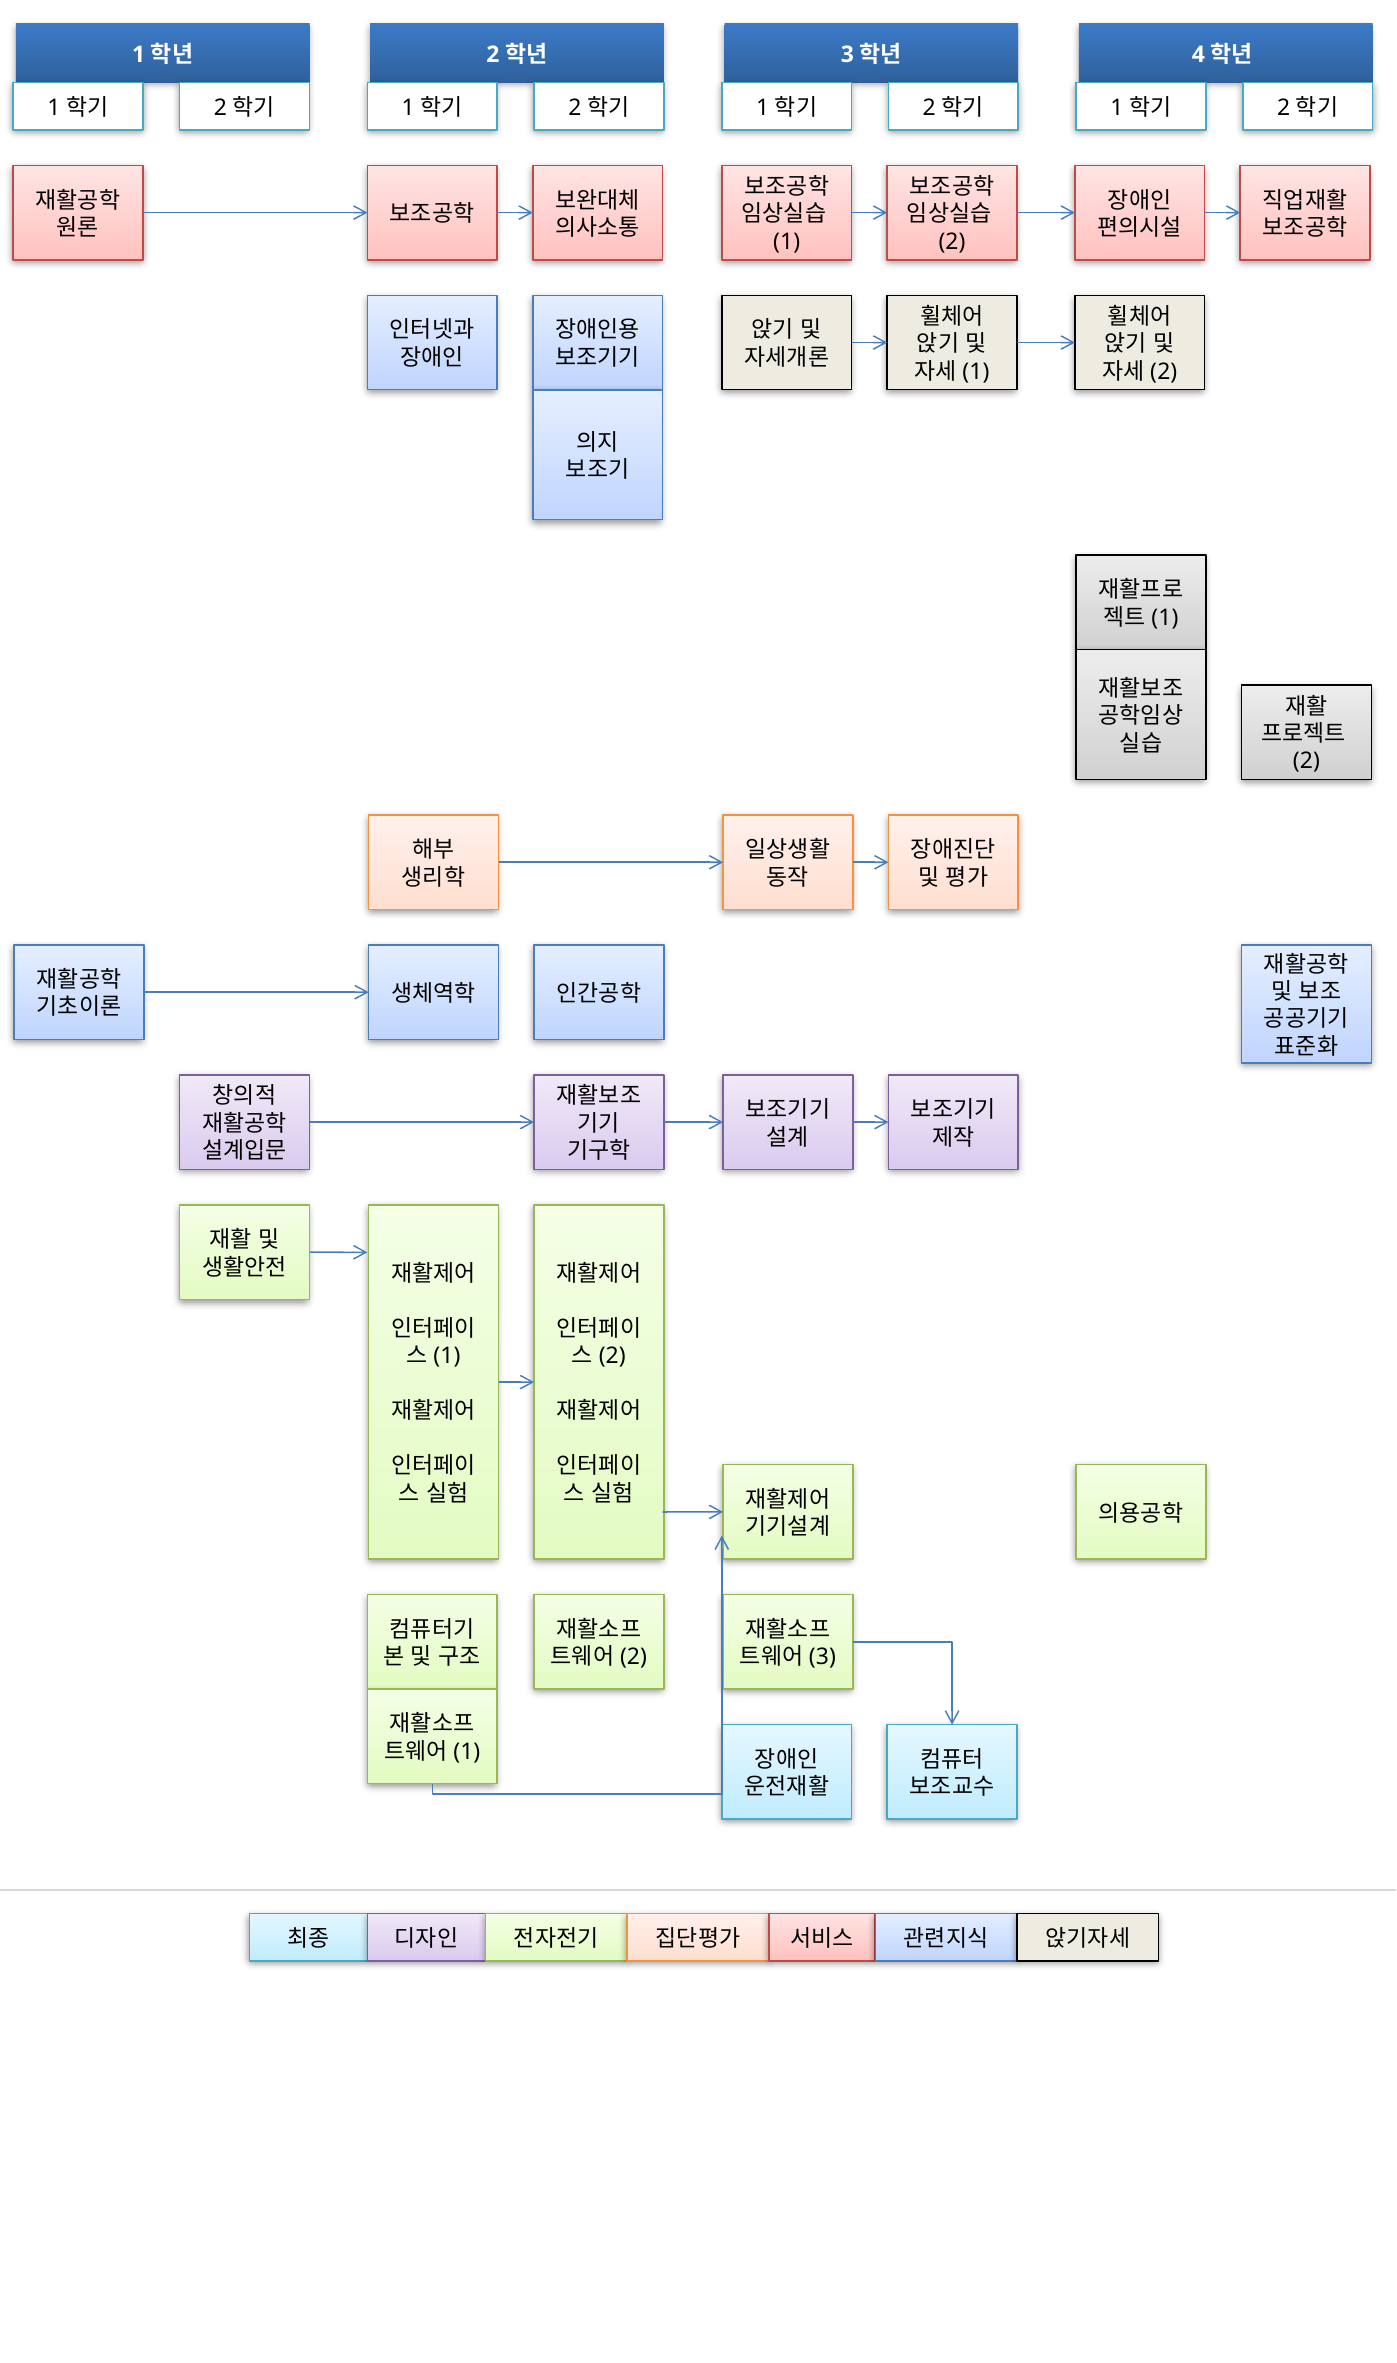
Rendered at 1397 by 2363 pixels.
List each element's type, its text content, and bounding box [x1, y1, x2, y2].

text_box 2학기 [1242, 82, 1373, 131]
text_box 1학기 [721, 82, 852, 131]
text_box 1학기 [367, 82, 498, 131]
text_box 최종 [249, 1913, 364, 1962]
text_box 보조기기 제작 [888, 1074, 1019, 1170]
text_box 재활보조기기 기구학 [533, 1074, 665, 1170]
text_box 보완대체의사소통 [532, 165, 663, 261]
text_box 1학기 [12, 82, 144, 131]
text_box 의지 보조기 [532, 389, 663, 520]
text_box 일상생활동작 [722, 814, 854, 910]
text_box 인터넷과 장애인 [367, 295, 498, 390]
text_box 2학기 [179, 82, 310, 131]
text_box 의용공학 [1075, 1464, 1207, 1560]
text_box 재활 및 생활안전 [179, 1204, 310, 1300]
text_box 휠체어 앉기 및 자세(2) [1074, 295, 1205, 390]
text_box 관련지식 [875, 1913, 1013, 1962]
text_box 집단평가 [626, 1913, 765, 1962]
text_box 재활프로젝트(1) [1075, 554, 1207, 649]
text_box 재활소프트웨어(3) [723, 1594, 854, 1690]
text_box 창의적 재활공학설계입문 [179, 1074, 310, 1170]
text_box 2학년 [370, 23, 664, 83]
text_box 해부 생리학 [368, 814, 499, 910]
text_box 1학년 [15, 23, 310, 83]
text_box 앉기자세 [1016, 1913, 1159, 1962]
text_box 보조공학임상실습(2) [886, 165, 1018, 261]
text_box 3학년 [724, 23, 1019, 83]
text_box 재활공학 및 보조 공공기기 표준화 [1241, 944, 1372, 1064]
text_box 재활공학원론 [12, 165, 144, 261]
text_box 생체역학 [368, 944, 499, 1040]
text_box 장애인용보조기기 [532, 295, 663, 389]
text_box 2학기 [533, 82, 665, 131]
text_box 보조기기 설계 [722, 1074, 854, 1170]
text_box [452, 1514, 702, 1805]
text_box 디자인 [367, 1913, 482, 1962]
text_box 인간공학 [533, 944, 665, 1040]
text_box 직업재활보조공학 [1239, 165, 1371, 261]
text_box 서비스 [768, 1913, 871, 1962]
text_box 전자전기 [485, 1913, 623, 1962]
text_box 재활보조공학임상실습 [1075, 649, 1207, 780]
text_box 장애진단 및 평가 [888, 814, 1019, 910]
text_box 장애인 운전재활 [721, 1724, 852, 1820]
text_box 2학기 [888, 82, 1019, 131]
text_box 재활제어 인터페이스(2) 재활제어 인터페이스 실험 [533, 1204, 665, 1513]
text_box 재활 프로젝트(2) [1241, 684, 1372, 780]
text_box 컴퓨터기본 및 구조 [367, 1594, 447, 1688]
text_box 재활소프트웨어(1) [367, 1688, 447, 1784]
text_box 앉기 및 자세개론 [721, 295, 852, 390]
text_box 보조공학 [367, 165, 498, 261]
text_box 재활제어기기설계 [722, 1464, 854, 1560]
text_box 재활공학기초이론 [13, 944, 145, 1040]
text_box 휠체어 앉기 및 자세(1) [886, 295, 1018, 390]
text_box 4학년 [1078, 23, 1373, 83]
text_box 재활제어 인터페이스(1) 재활제어 인터페이스 실험 [368, 1204, 499, 1560]
text_box 보조공학임상실습(1) [721, 165, 852, 261]
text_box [852, 1641, 953, 1725]
text_box 1학기 [1075, 82, 1207, 131]
text_box 장애인 편의시설 [1074, 165, 1205, 261]
text_box 컴퓨터 보조교수 [886, 1724, 1018, 1820]
